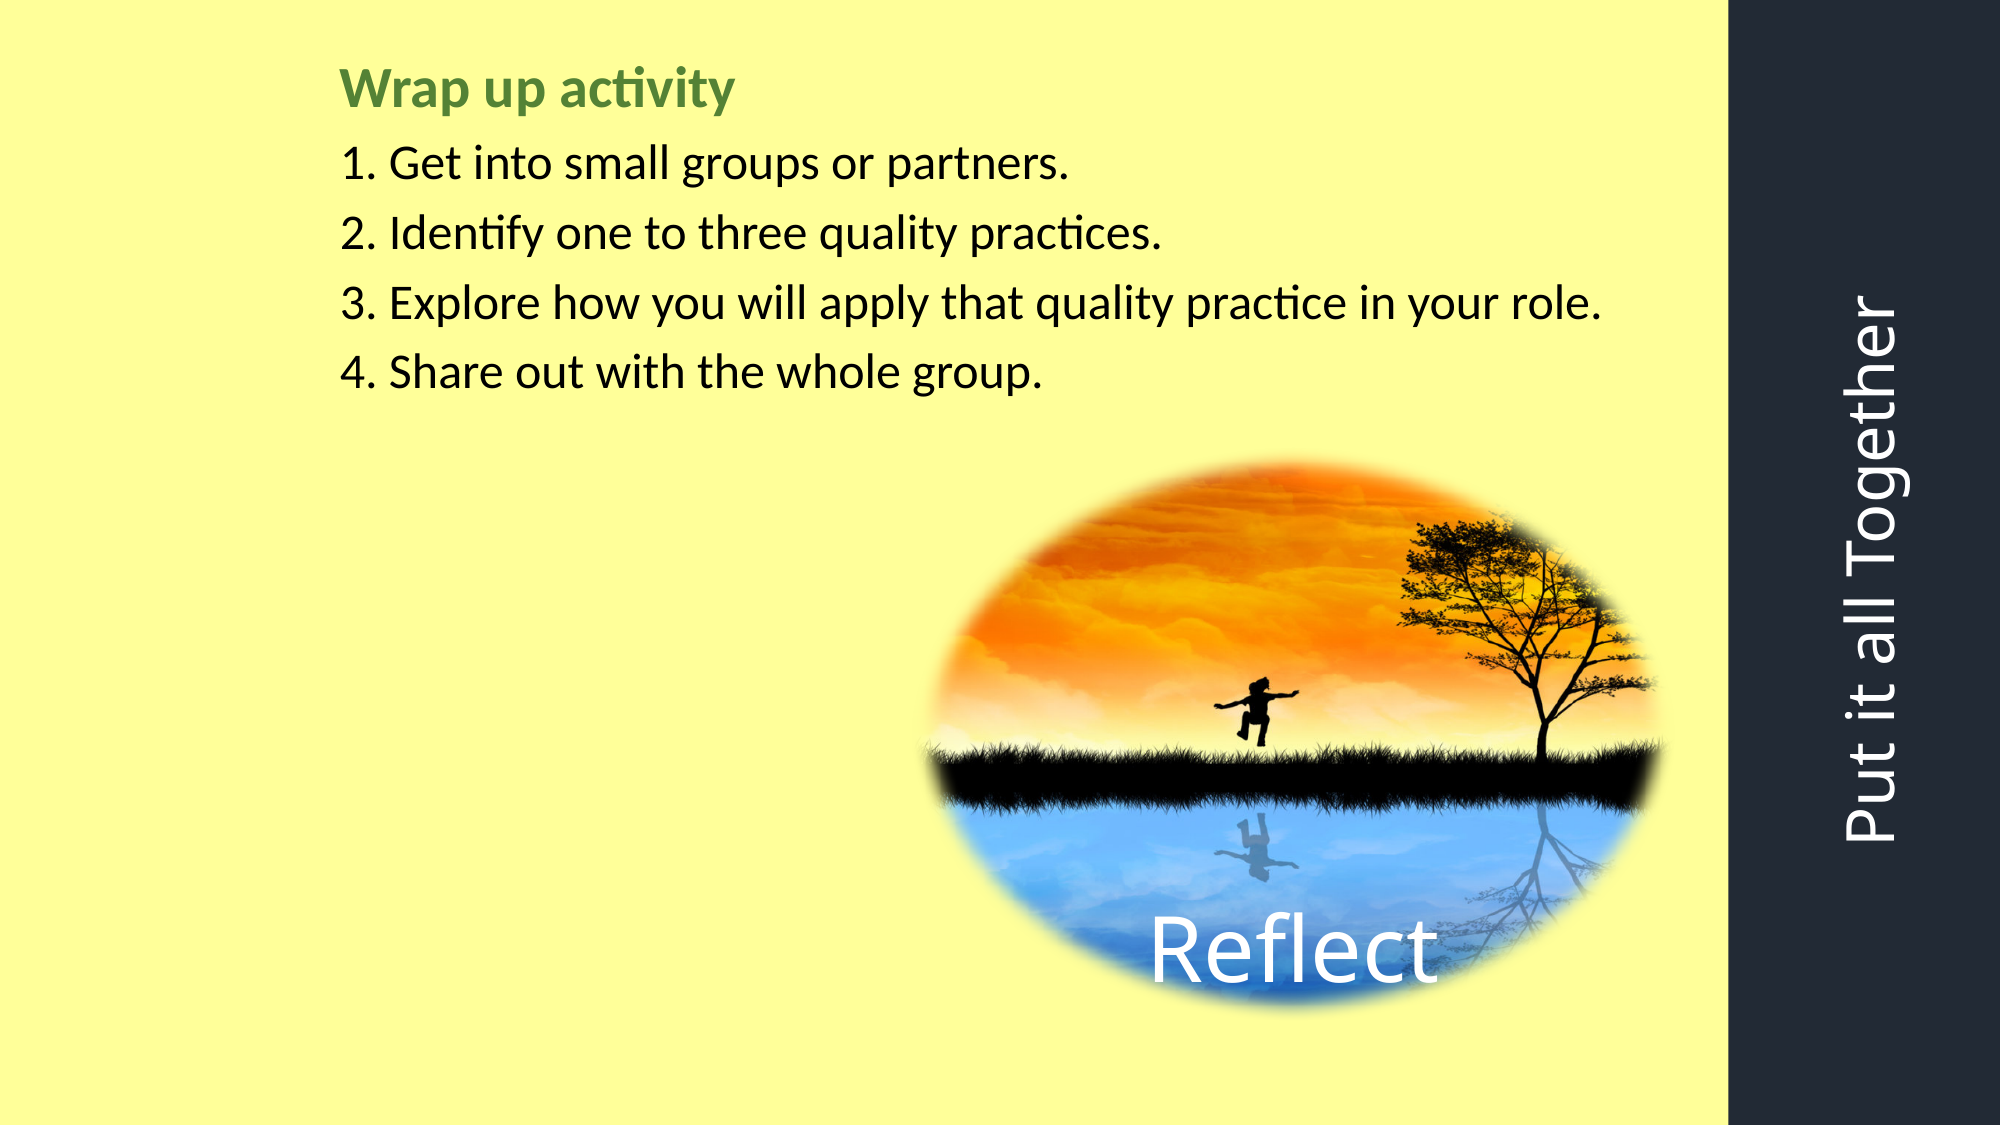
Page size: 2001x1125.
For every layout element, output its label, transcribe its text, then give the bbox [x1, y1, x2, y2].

text_box Put it all Together [1728, 0, 2000, 1125]
text_box Wrap up activity 1. Get into small groups or partners. 2. Identify one to three quality practices. 3. Explore how you will apply that quality practice in your role. 4. Share out with the whole group. [324, 12, 1728, 1125]
picture [911, 447, 1675, 1021]
